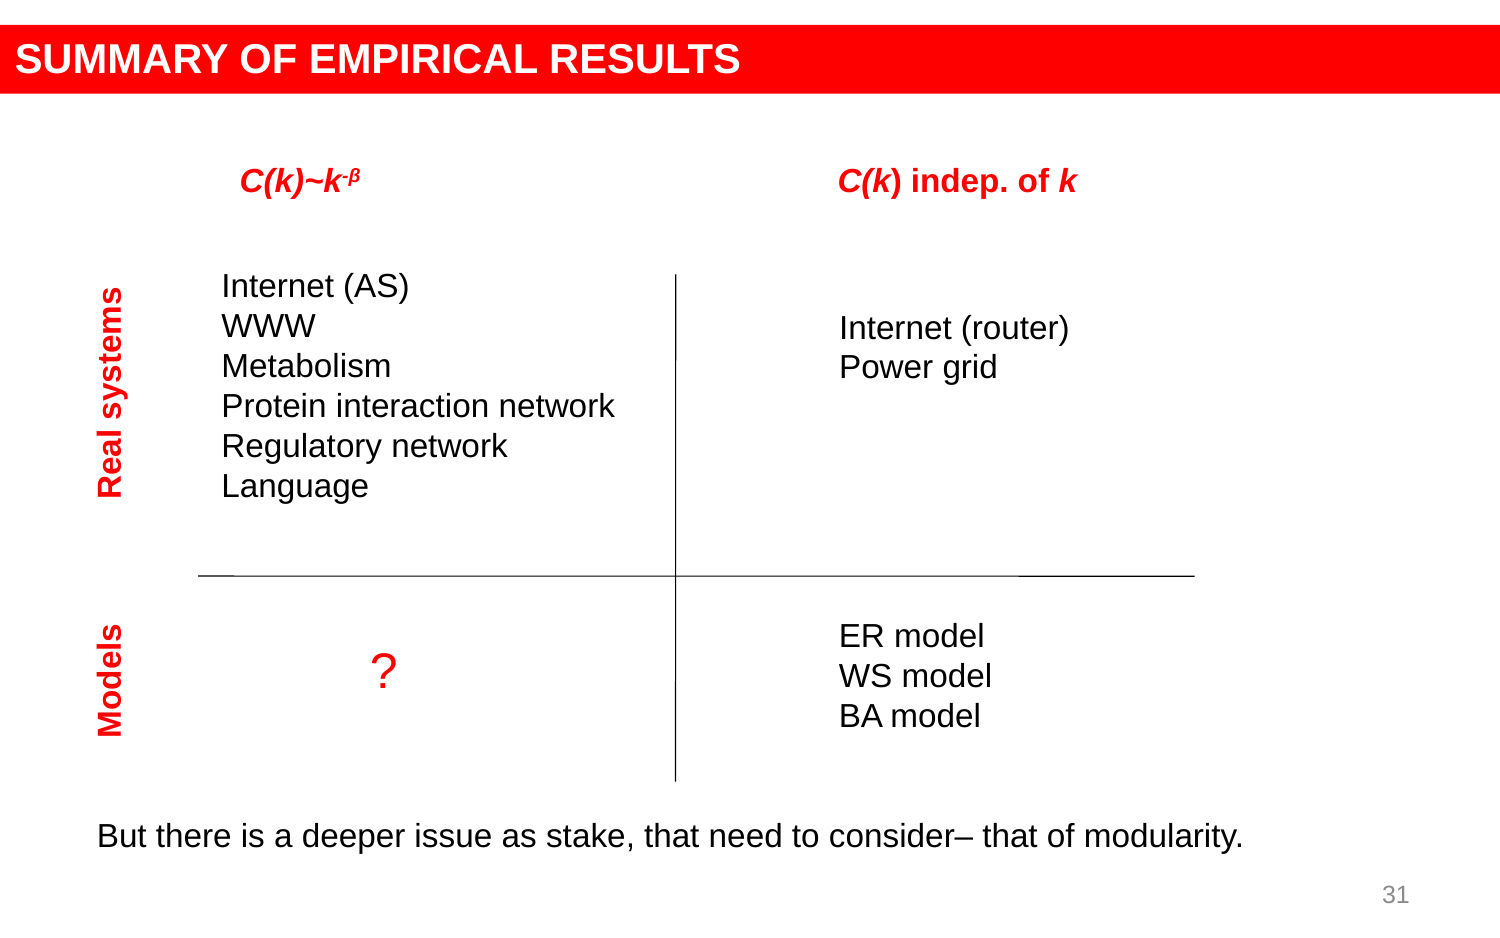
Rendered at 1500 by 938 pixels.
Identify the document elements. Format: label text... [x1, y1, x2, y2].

text_box C(k)~k-β [224, 151, 376, 207]
text_box C(k) indep. of k [822, 151, 1255, 207]
text_box Models [80, 608, 135, 753]
text_box ER model WS model BA model [824, 606, 1008, 742]
text_box Internet (router) Power grid [824, 298, 1085, 433]
slide_number 31 [1074, 868, 1425, 919]
text_box Real systems [80, 272, 135, 515]
text_box ? [355, 631, 413, 707]
text_box SUMMARY OF EMPIRICAL RESULTS [0, 24, 1500, 94]
text_box But there is a deeper issue as stake, that need to consider– that of modularity. [82, 807, 1271, 862]
text_box Internet (AS) WWW Metabolism Protein interaction network Regulatory network Language [206, 257, 631, 552]
